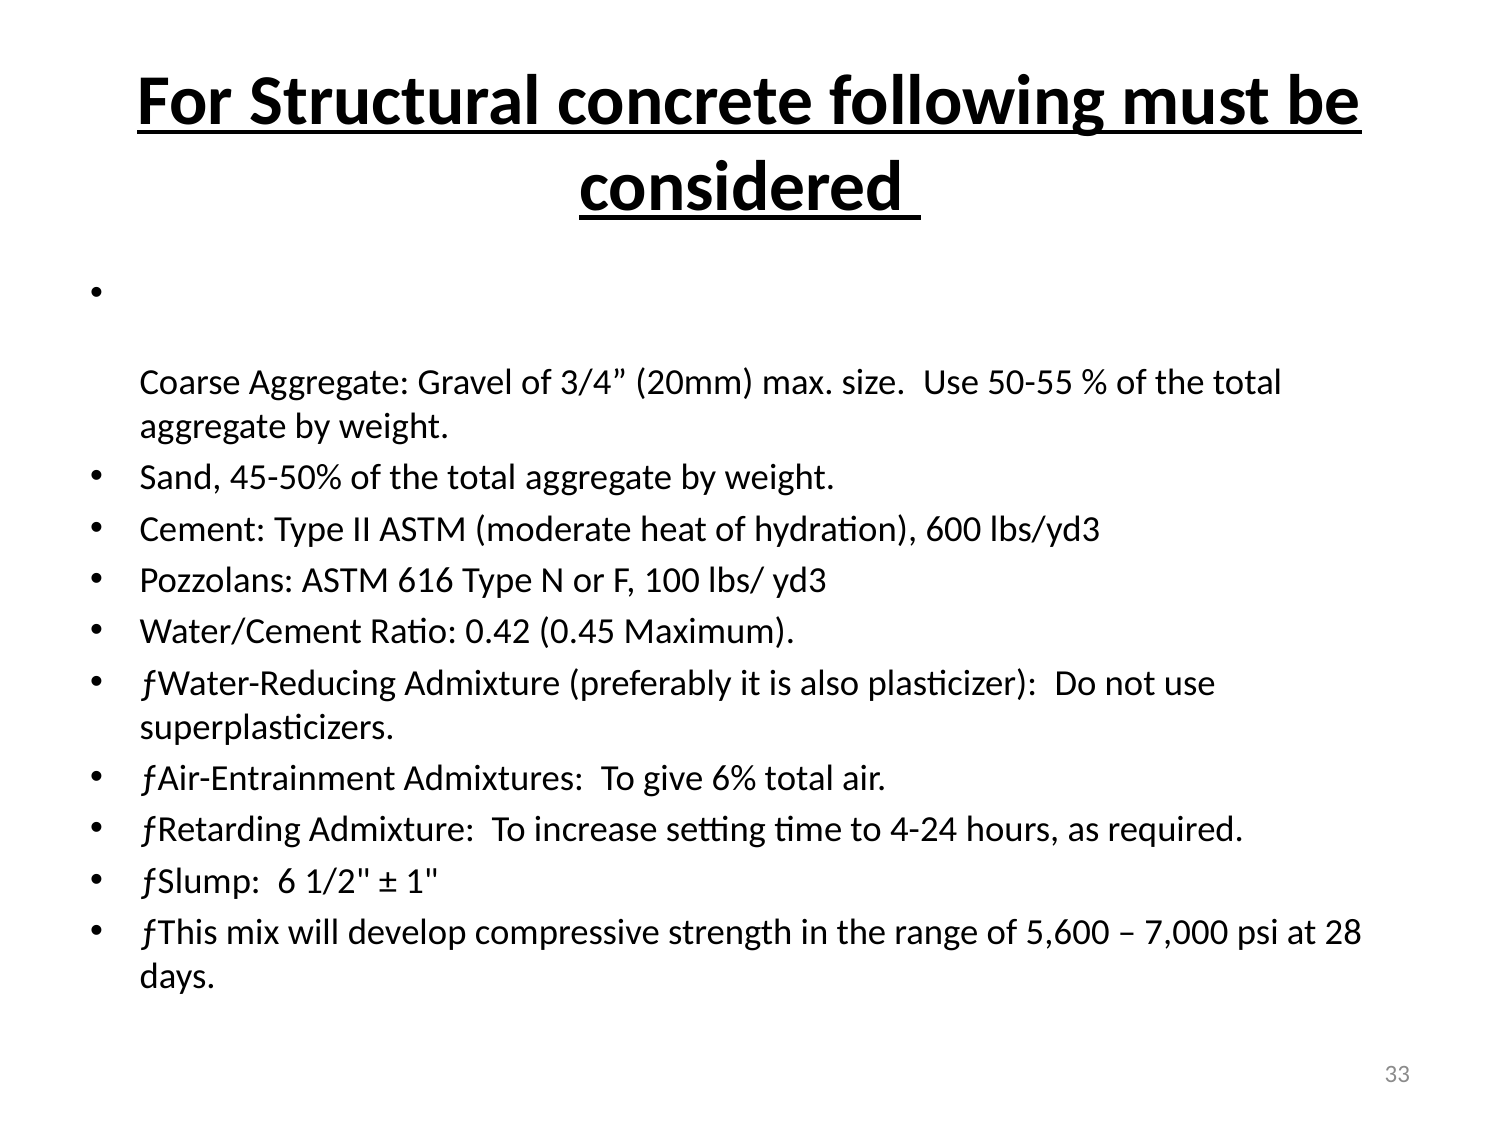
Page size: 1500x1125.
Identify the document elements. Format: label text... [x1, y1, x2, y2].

slide_number 33 [1074, 1042, 1425, 1103]
list Coarse Aggregate: Gravel of 3/4” (20mm) max. size. Use 50-55 % of the total aggregate by weight. Sand, 45-50% of the total aggregate by weight. Cement: Type II ASTM (moderate heat of hydration), 600 lbs/yd3 Pozzolans: ASTM 616 Type N or F, 100 lbs/ yd3 Water/Cement Ratio: 0.42 (0.45 Maximum). ƒWater-Reducing Admixture (preferably it is also plasticizer): Do not use superplasticizers. ƒAir-Entrainment Admixtures: To give 6% total air. ƒRetarding Admixture: To increase setting time to 4-24 hours, as required. ƒSlump: 6 1/2" ± 1" ƒThis mix will develop compressive strength in the range of 5,600 – 7,000 psi at 28 days. [75, 262, 1425, 1005]
title For Structural concrete following must be considered [75, 45, 1425, 233]
